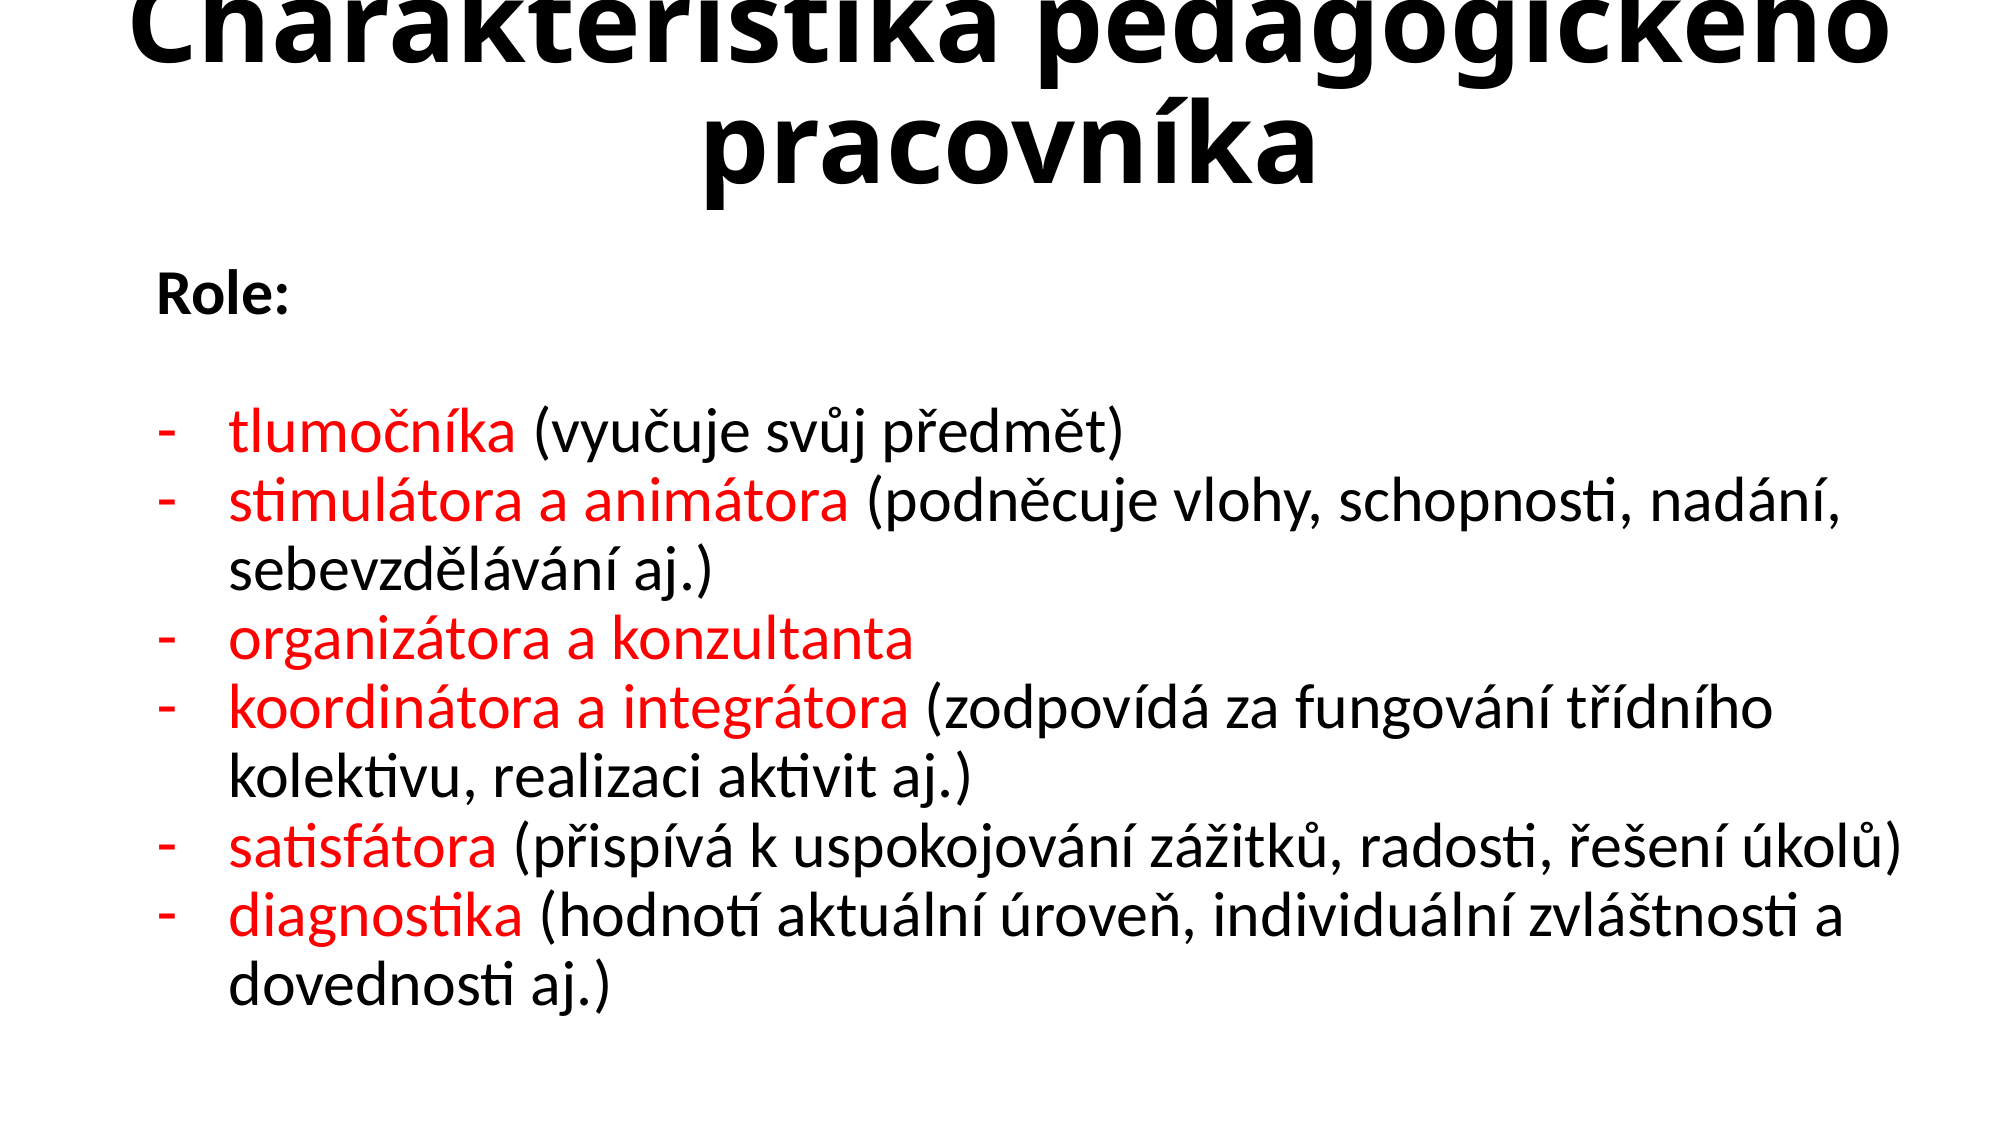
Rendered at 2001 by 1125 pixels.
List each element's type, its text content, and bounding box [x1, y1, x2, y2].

subtitle Role: tlumočníka (vyučuje svůj předmět) stimulátora a animátora (podněcuje vlohy, schopnosti, nadání, sebevzdělávání aj.) organizátora a konzultanta koordinátora a integrátora (zodpovídá za fungování třídního kolektivu, realizaci aktivit aj.) satisfátora (přispívá k uspokojování zážitků, radosti, řešení úkolů) diagnostika (hodnotí aktuální úroveň, individuální zvláštnosti a dovednosti aj.) [141, 251, 1929, 1099]
title Charakteristika pedagogického pracovníka [60, 60, 1960, 216]
